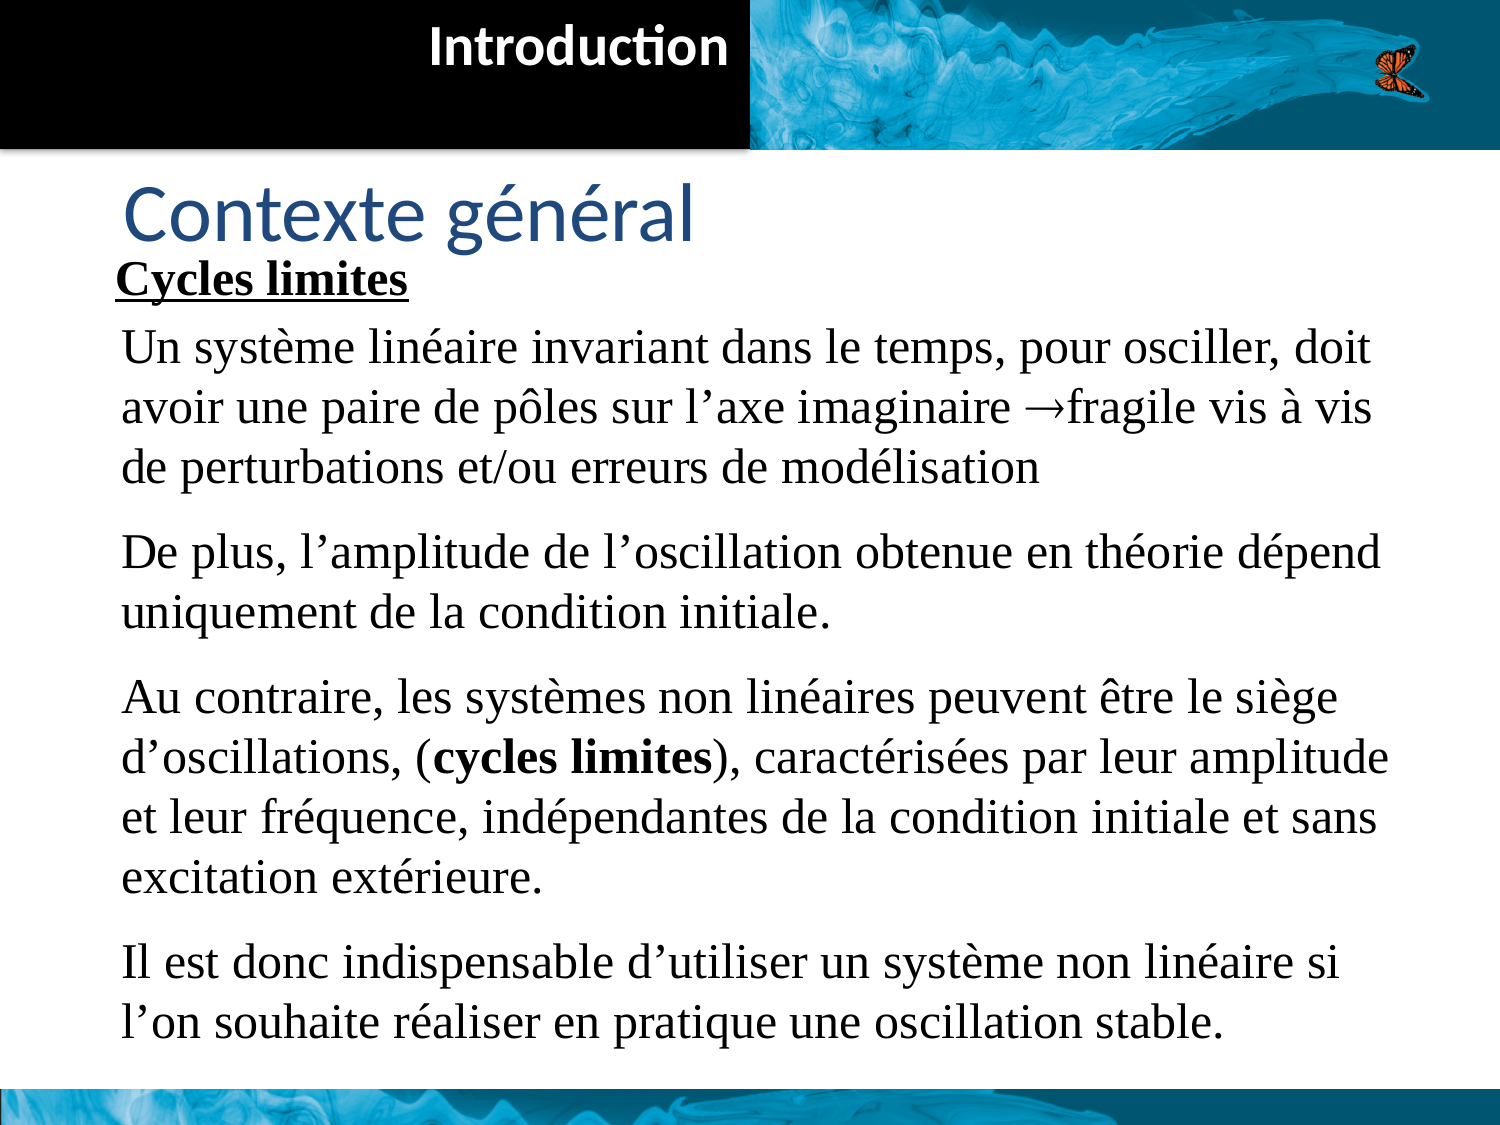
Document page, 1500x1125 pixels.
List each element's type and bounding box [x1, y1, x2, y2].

text_box [0, 0, 1500, 1125]
